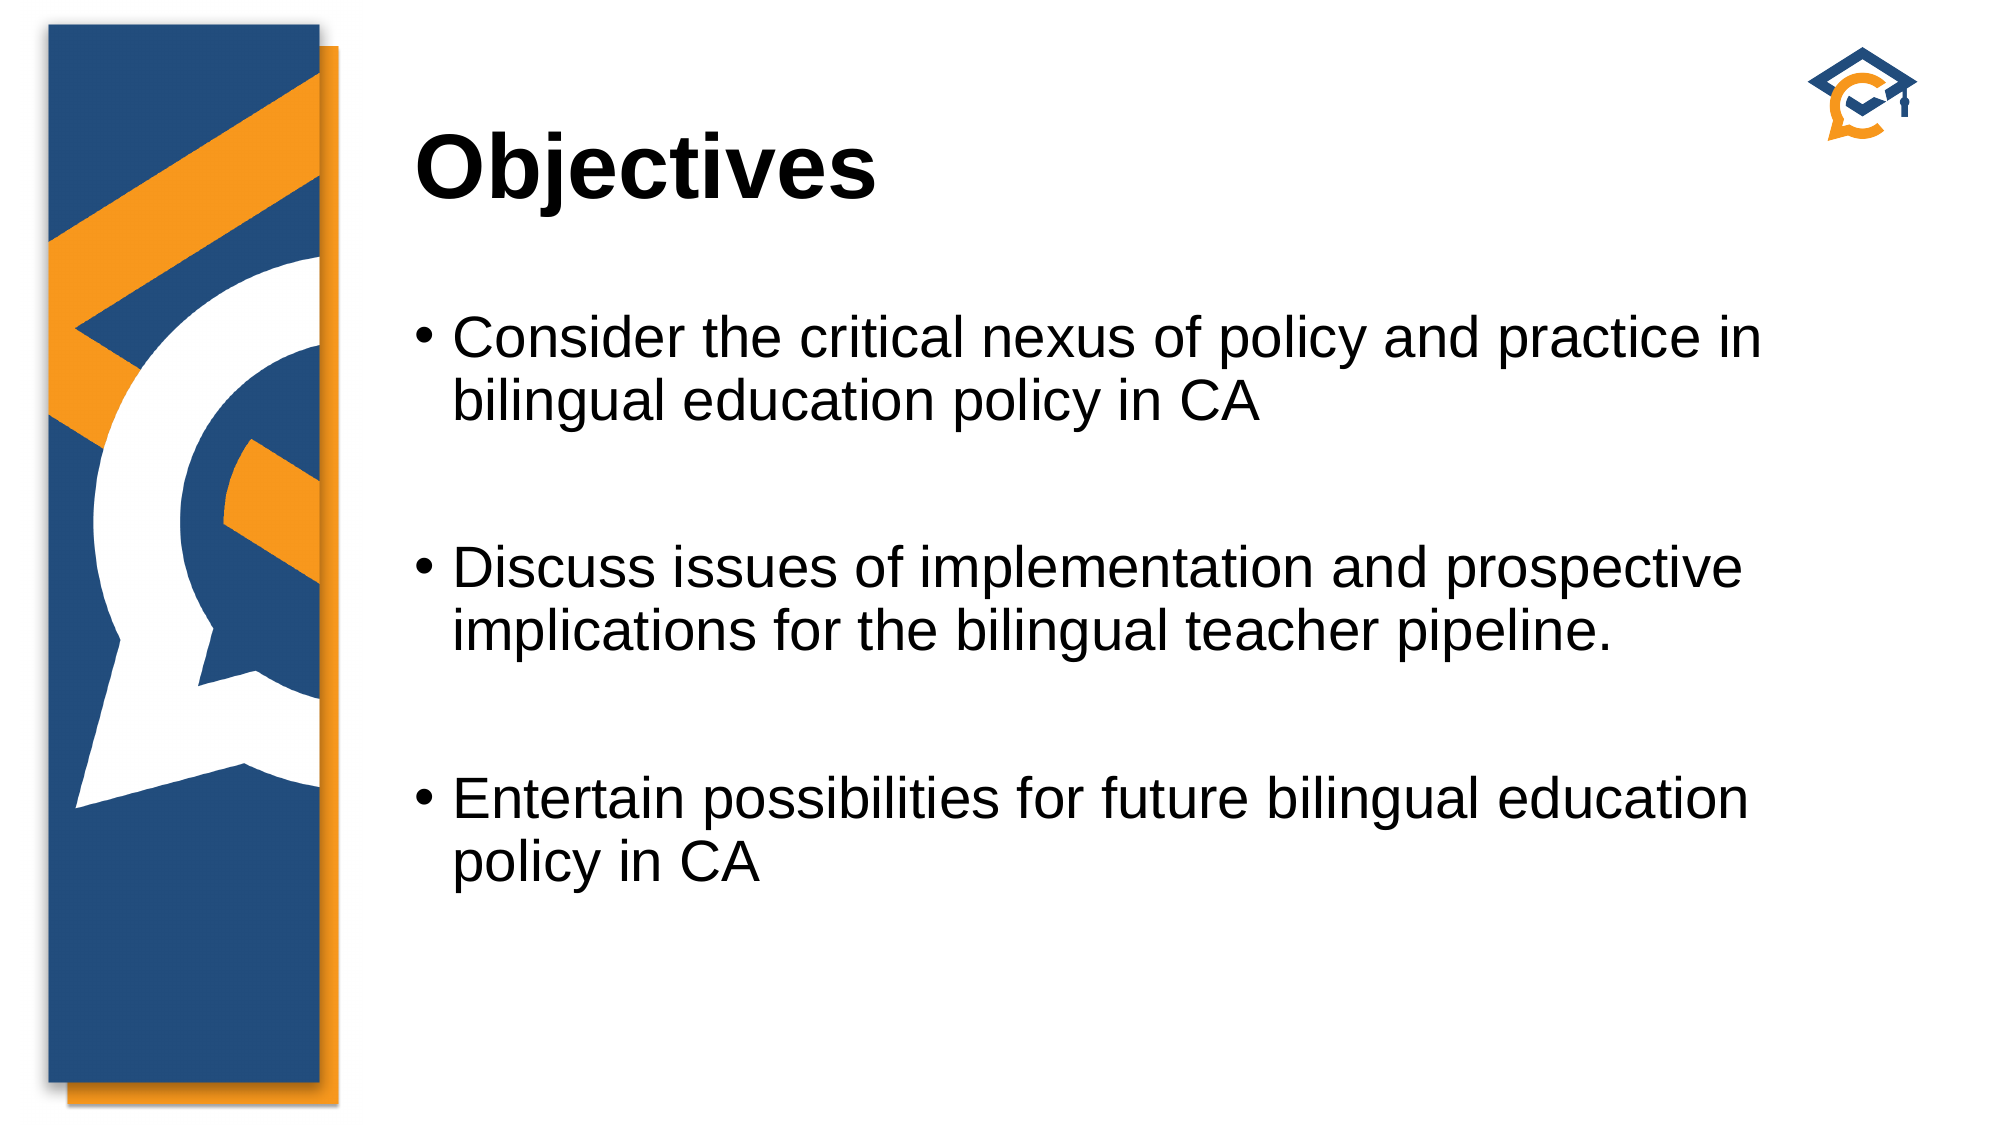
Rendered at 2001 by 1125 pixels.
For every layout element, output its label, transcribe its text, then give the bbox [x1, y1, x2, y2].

picture [1806, 37, 1919, 151]
picture [20, 0, 363, 1125]
title Objectives [399, 59, 1863, 278]
list Consider the critical nexus of policy and practice in bilingual education policy in CA Discuss issues of implementation and prospective implications for the bilingual teacher pipeline. Entertain possibilities for future bilingual education policy in CA [399, 299, 1863, 1014]
